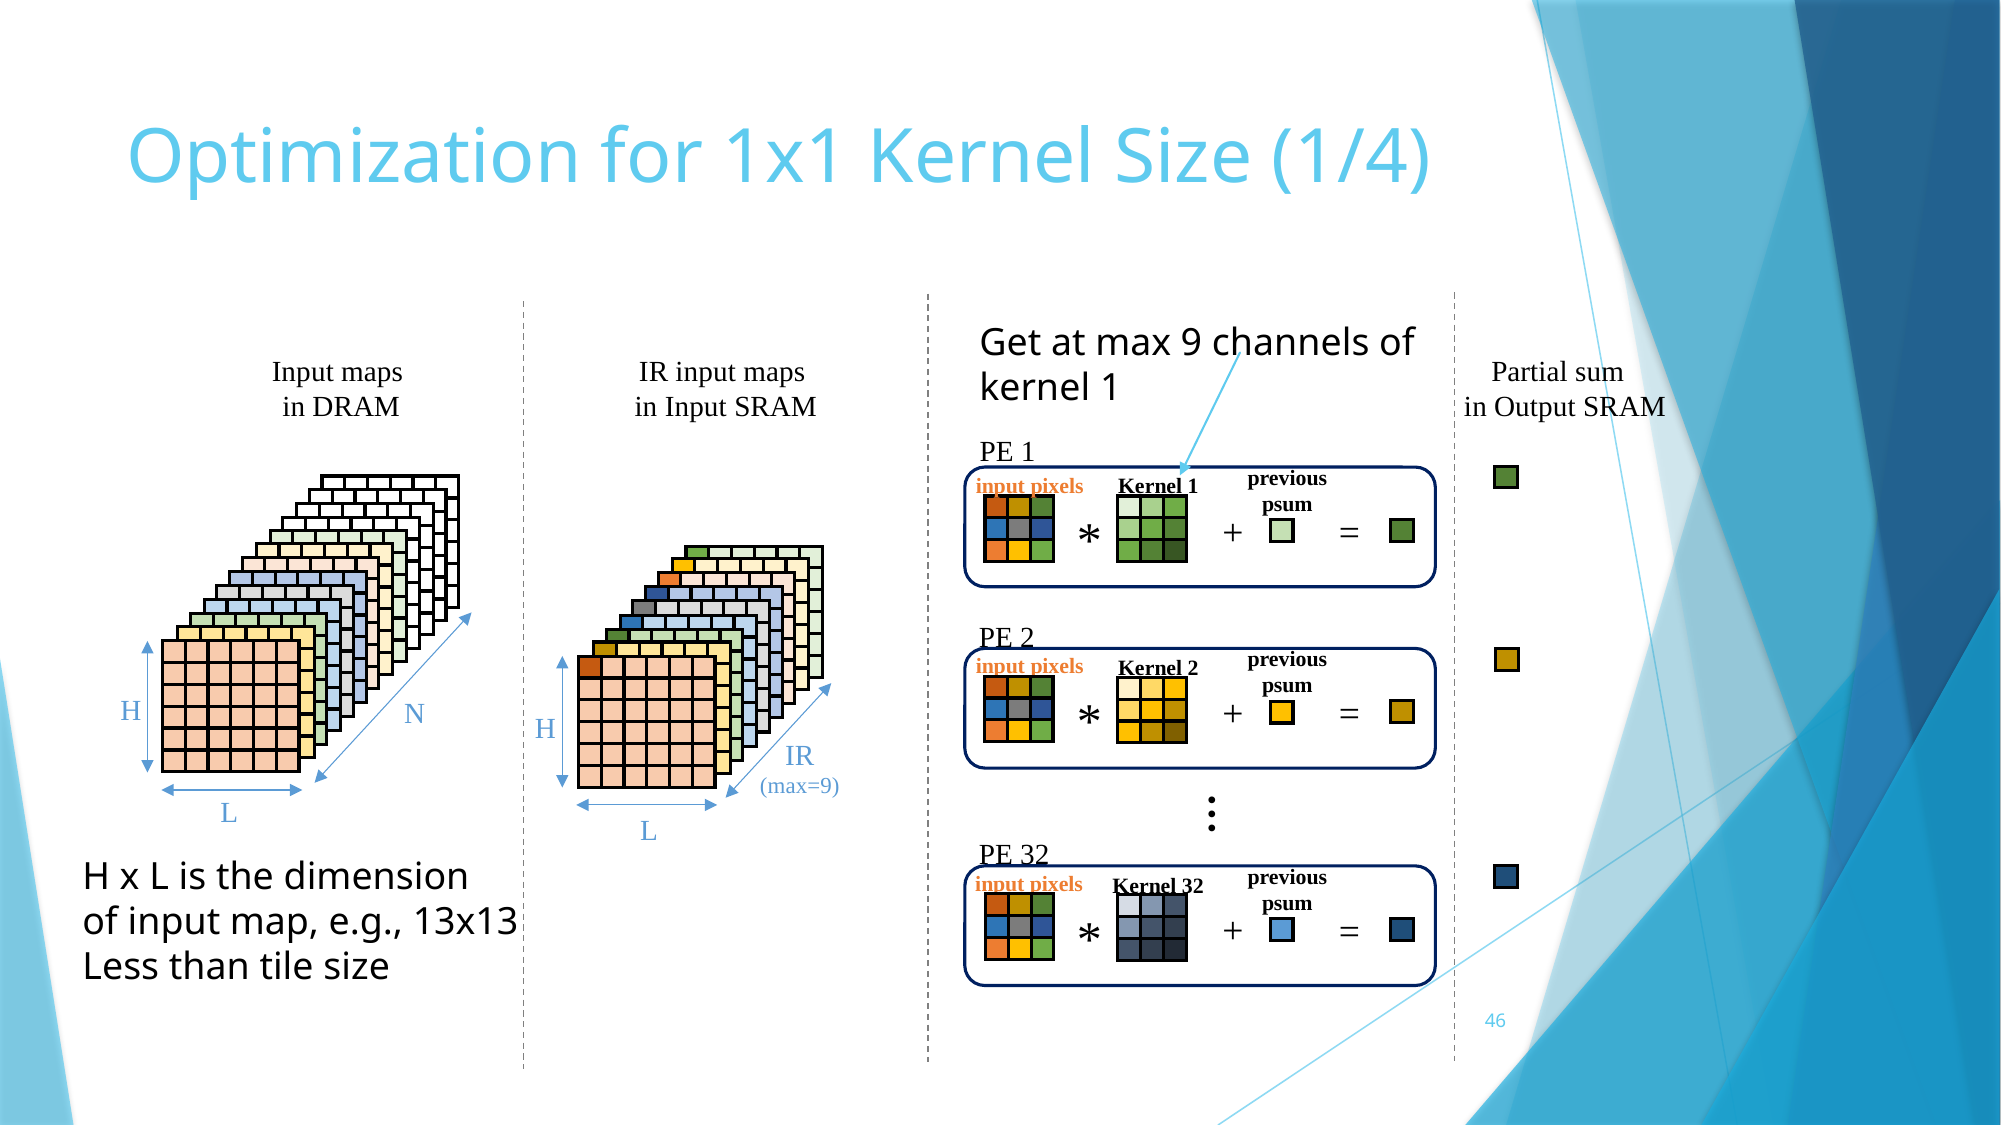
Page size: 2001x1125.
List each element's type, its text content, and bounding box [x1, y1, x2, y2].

title Optimization for 1x1 Kernel Size (1/4) [111, 99, 1522, 290]
text_box H x L is the dimension of input map, e.g., 13x13 Less than tile size [67, 844, 103, 995]
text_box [1179, 351, 1241, 476]
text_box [110, 291, 1696, 1070]
